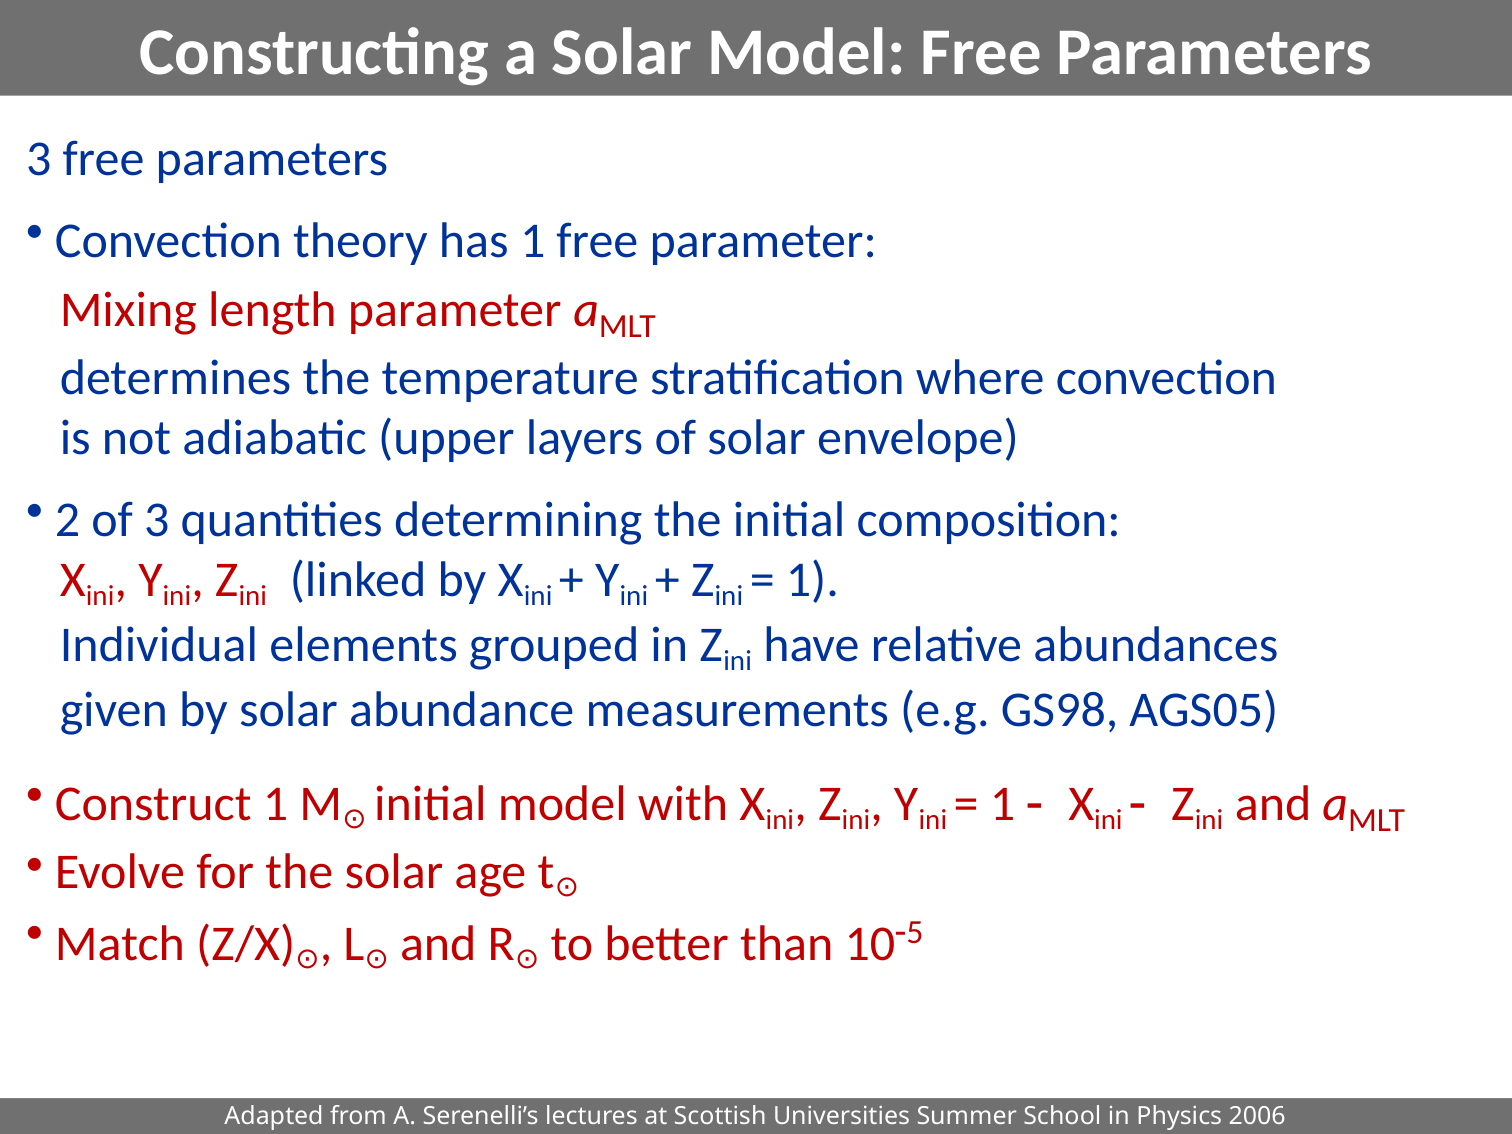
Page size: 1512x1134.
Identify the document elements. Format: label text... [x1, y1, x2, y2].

text_box Construct 1 M⊙ initial model with Xini, Zini, Yini = 1 - Xini - Zini and aMLT Evolve for the solar age t⊙ Match (Z/X)⊙, L⊙ and R⊙ to better than 10-5 [11, 744, 1477, 993]
text_box Adapted from A. Serenelli’s lectures at Scottish Universities Summer School in Physics 2006 [0, 1098, 1512, 1134]
title Constructing a Solar Model: Free Parameters [0, 0, 1512, 96]
text_box 3 free parameters Convection theory has 1 free parameter: Mixing length parameter aMLT determines the temperature stratification where convection is not adiabatic (upper layers of solar envelope) 2 of 3 quantities determining the initial composition: Xini, Yini, Zini (linked by Xini + Yini + Zini = 1). Individual elements grouped in Zini have relative abundances given by solar abundance measurements (e.g. GS98, AGS05) [11, 118, 1477, 709]
